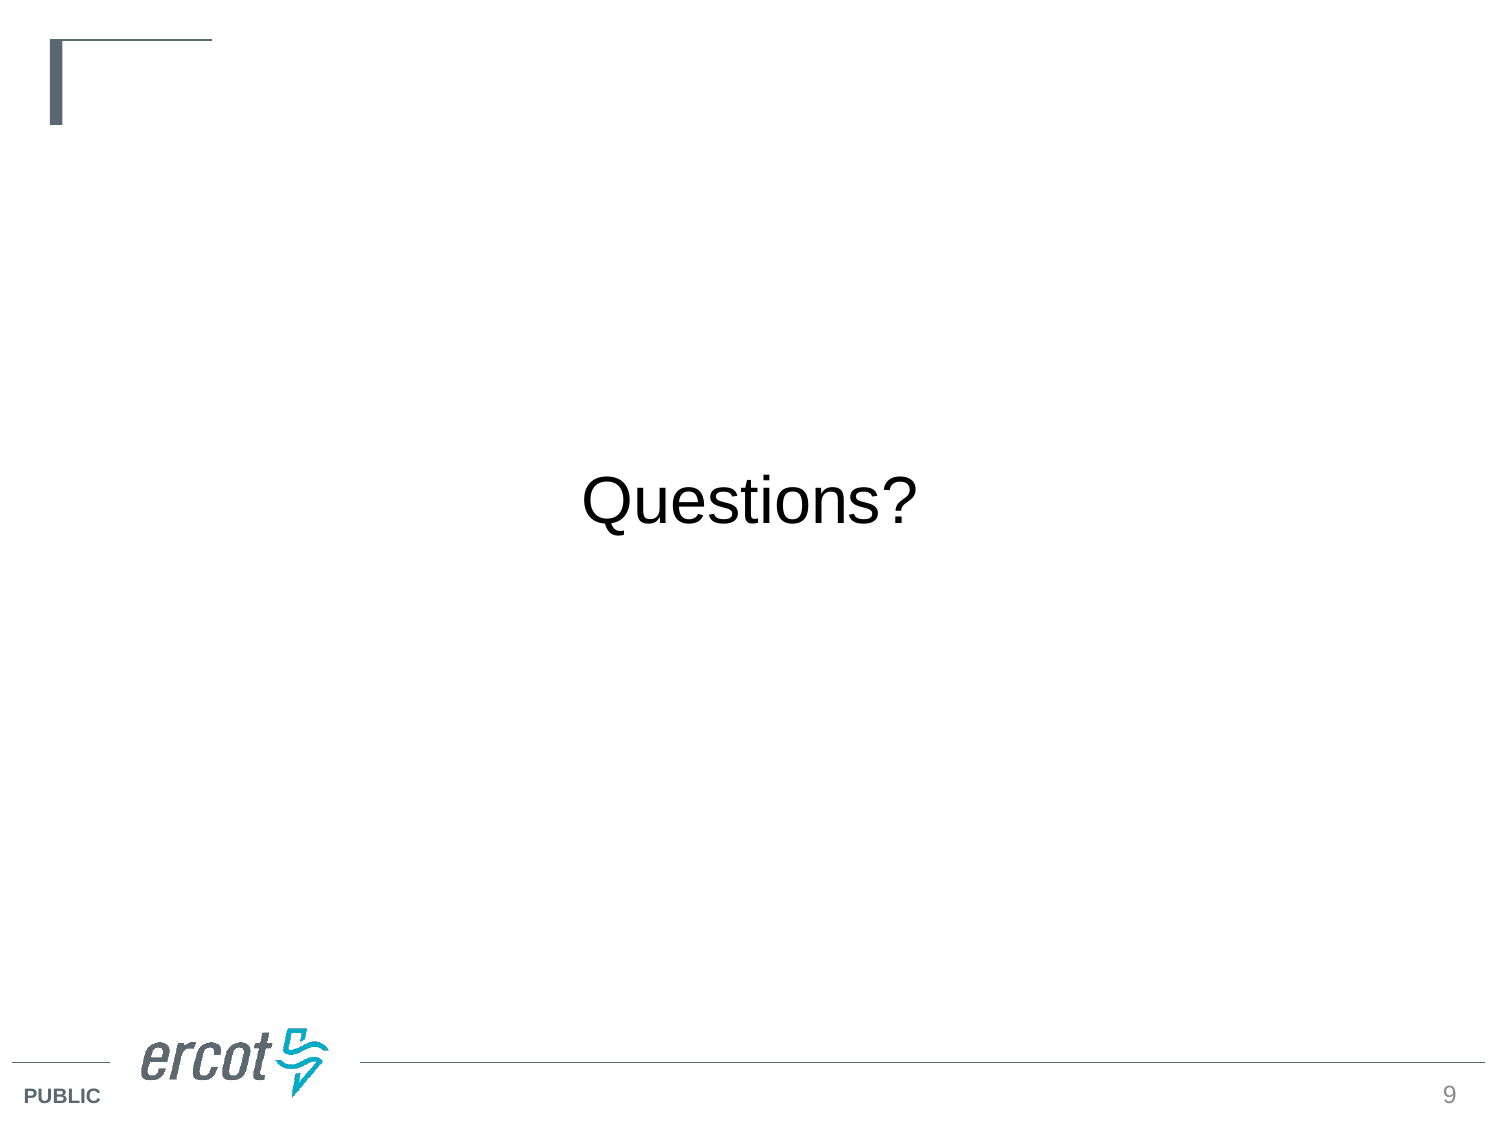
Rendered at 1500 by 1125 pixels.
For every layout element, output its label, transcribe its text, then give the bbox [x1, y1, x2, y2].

list Questions? [50, 262, 1450, 972]
picture [137, 1024, 332, 1100]
slide_number 9 [1412, 1076, 1488, 1112]
